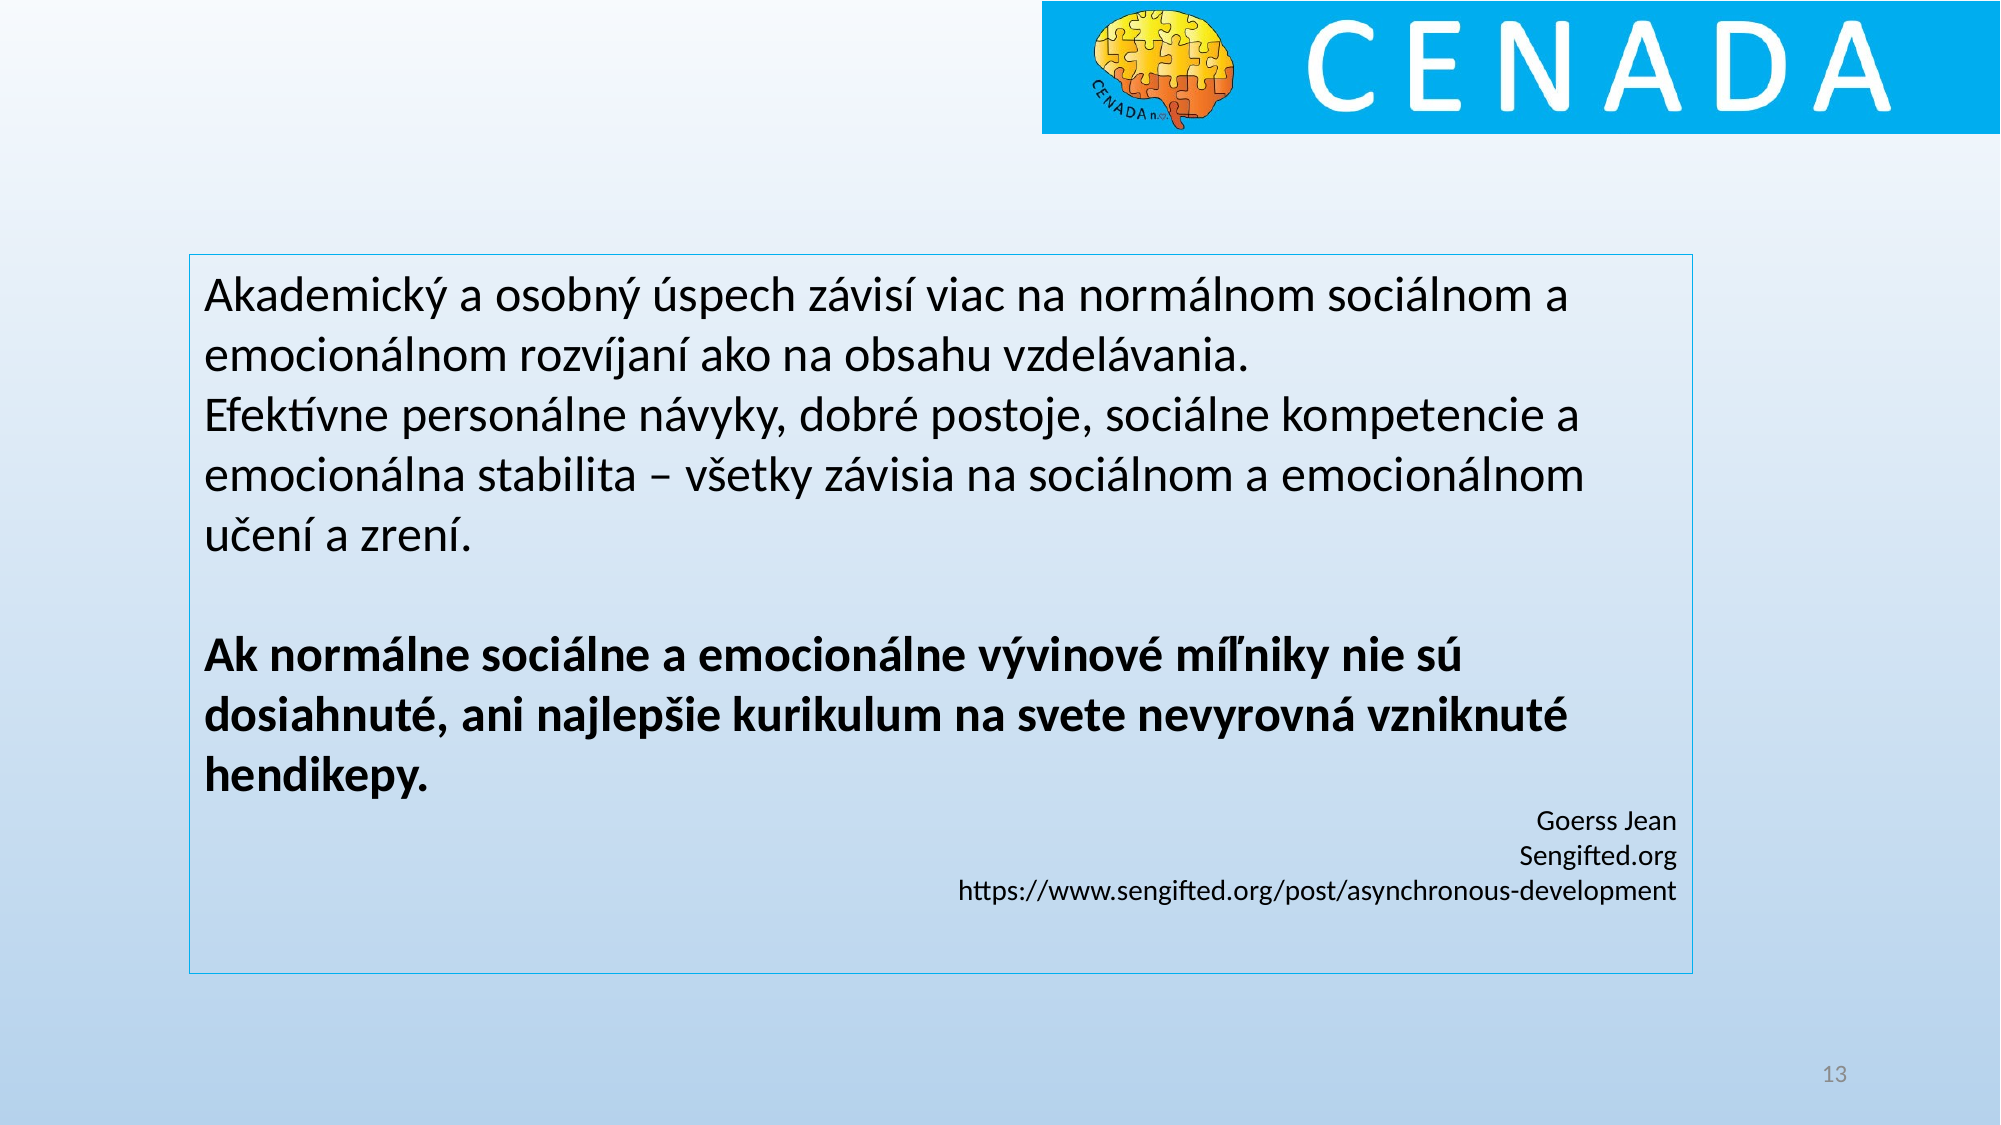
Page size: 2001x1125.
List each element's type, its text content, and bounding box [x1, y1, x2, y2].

picture [1095, 10, 1234, 129]
picture [1411, 21, 1461, 111]
picture [1308, 20, 1374, 112]
picture [1603, 21, 1681, 111]
text_box Akademický a osobný úspech závisí viac na normálnom sociálnom a emocionálnom rozvíjaní ako na obsahu vzdelávania. Efektívne personálne návyky, dobré postoje, sociálne kompetencie a emocionálna stabilita – všetky závisia na sociálnom a emocionálnom učení a zrení. Ak normálne sociálne a emocionálne vývinové míľniky nie sú dosiahnuté, ani najlepšie kurikulum na svete nevyrovná vzniknuté hendikepy. Goerss Jean Sengifted.org https://www.sengifted.org/post/asynchronous-development [189, 254, 1693, 974]
picture [1814, 21, 1891, 111]
picture [1159, 113, 1166, 119]
slide_number 13 [1412, 1042, 1863, 1103]
picture [1500, 21, 1569, 111]
picture [1716, 21, 1786, 111]
